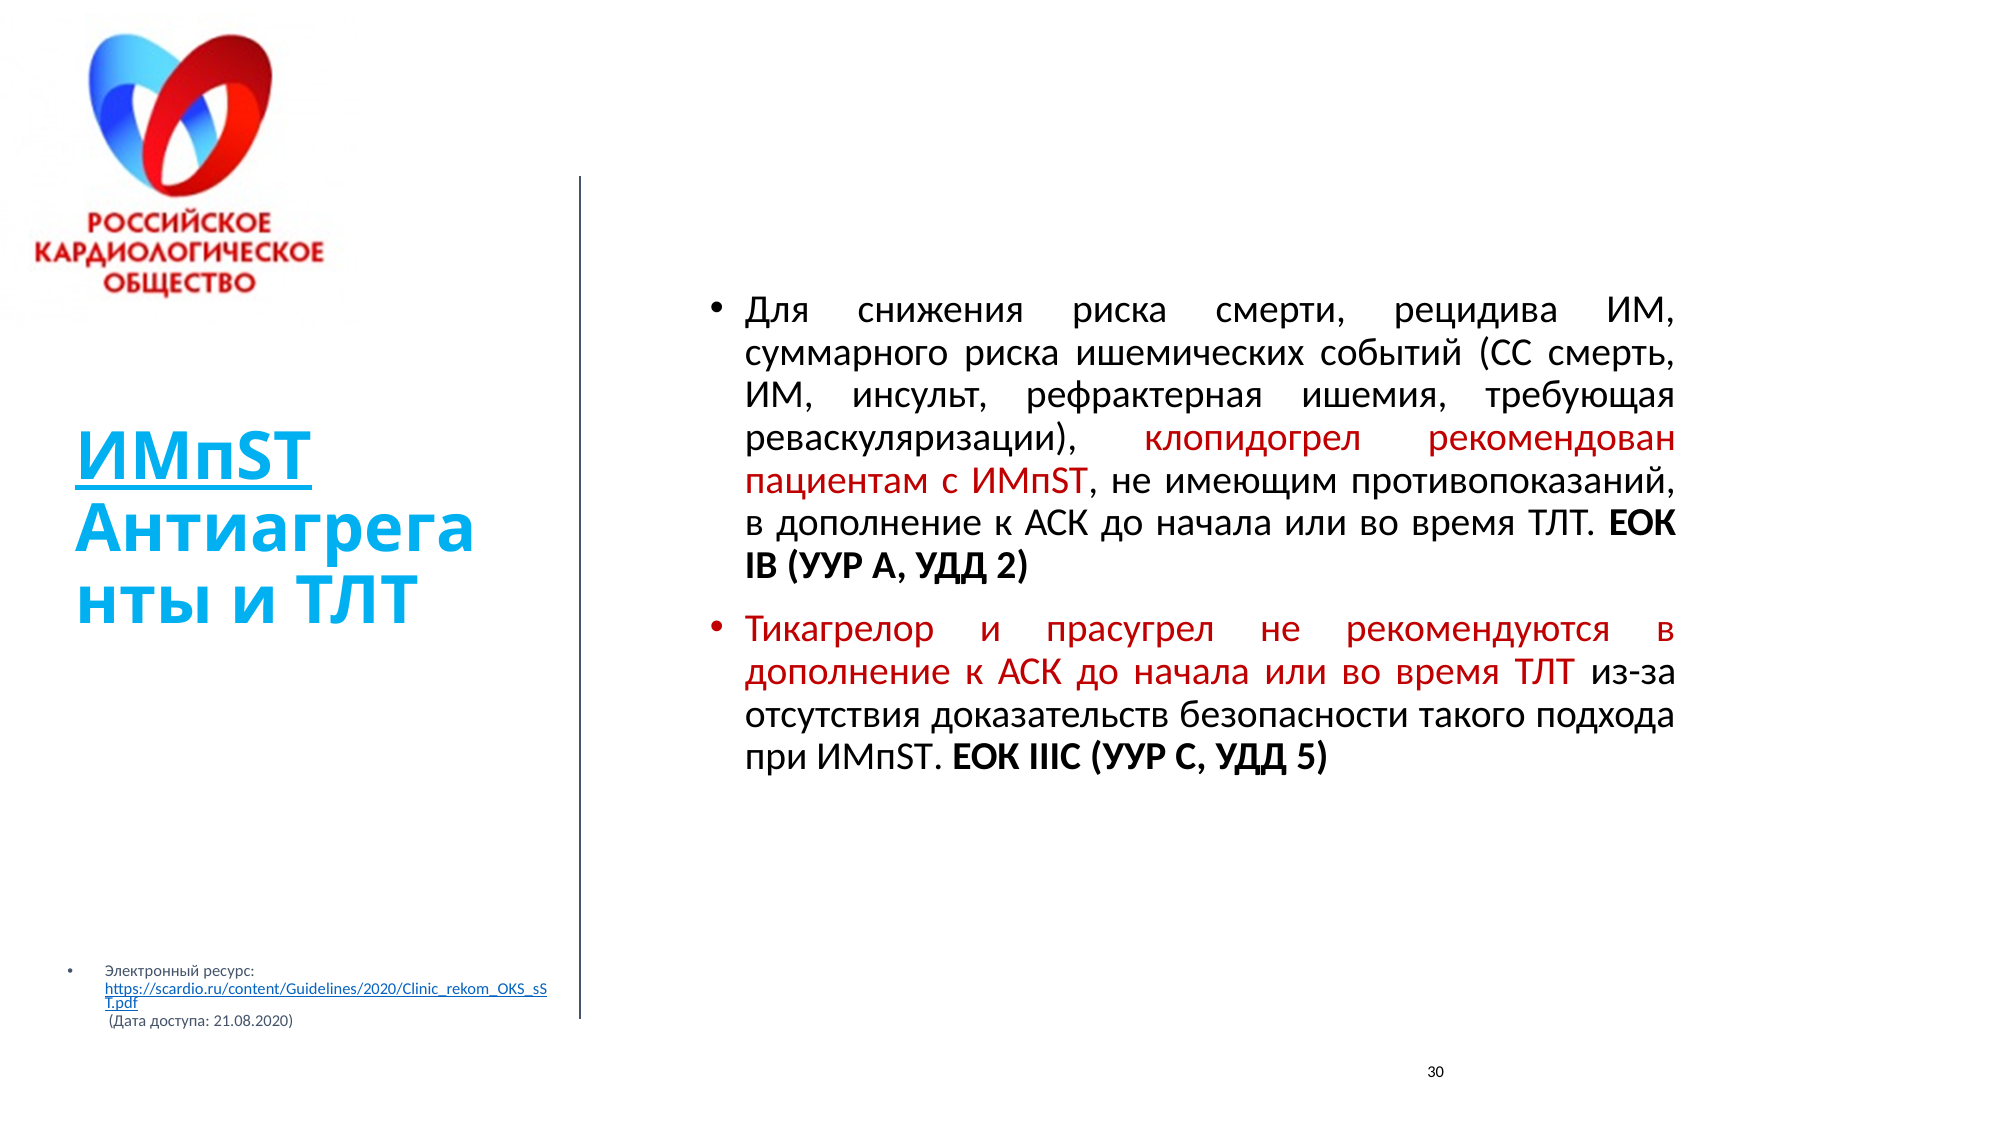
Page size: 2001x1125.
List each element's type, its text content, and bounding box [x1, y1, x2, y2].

picture [0, 13, 359, 326]
title ИМпST Антиагреганты и ТЛТ [60, 365, 527, 646]
slide_number 30 [1412, 1042, 1863, 1103]
list Электронный ресурс: https://scardio.ru/content/Guidelines/2020/Clinic_rekom_OKS_sST.pdf (Дата доступа: 21.08.2020) [52, 883, 567, 1024]
list Для снижения риска смерти, рецидива ИМ, суммарного риска ишемических событий (СС смерть, ИМ, инсульт, рефрактерная ишемия, требующая реваскуляризации), клопидогрел рекомендован пациентам с ИМпST, не имеющим противопоказаний, в дополнение к АСК до начала или во время ТЛТ. ЕОК IB (УУР А, УДД 2) Тикагрелор и прасугрел не рекомендуются в дополнение к АСК до начала или во время ТЛТ из-за отсутствия доказательств безопасности такого подхода при ИМпST. ЕОК IIIC (УУР С, УДД 5) [694, 280, 1692, 788]
